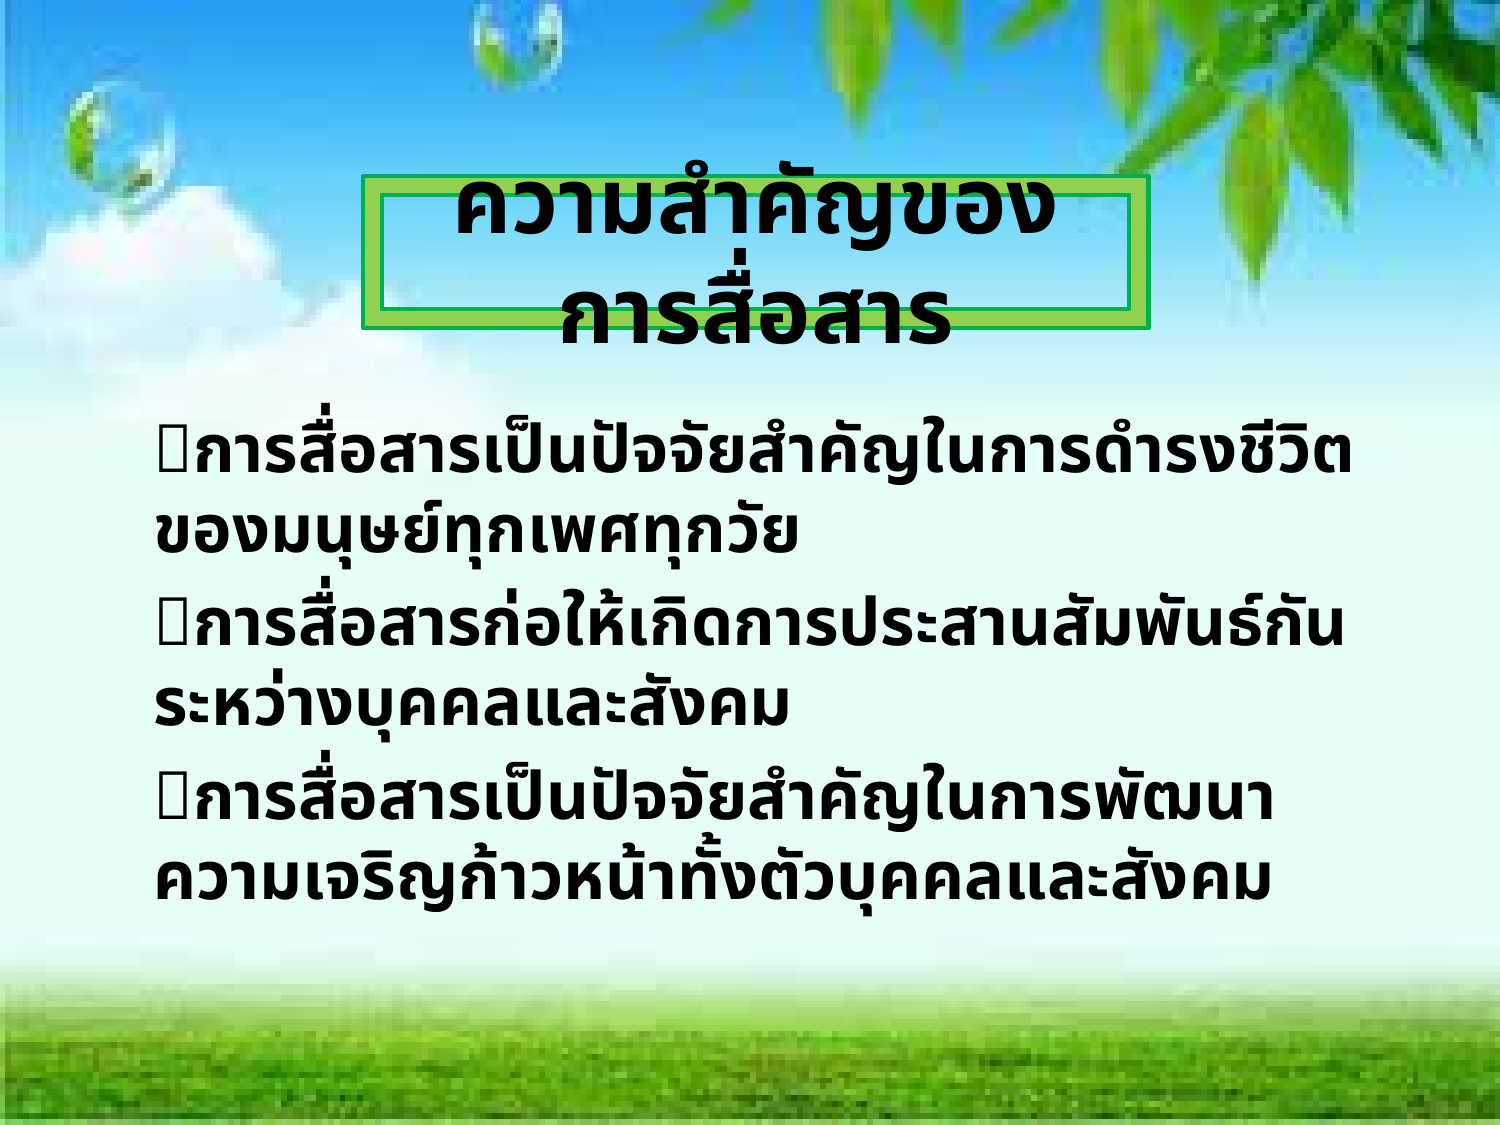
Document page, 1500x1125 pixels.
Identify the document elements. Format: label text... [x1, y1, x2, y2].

list การสื่อสารเป็นปัจจัยสำคัญในการดำรงชีวิตของมนุษย์ทุกเพศทุกวัย การสื่อสารก่อให้เกิดการประสานสัมพันธ์กันระหว่างบุคคลและสังคม การสื่อสารเป็นปัจจัยสำคัญในการพัฒนาความเจริญก้าวหน้าทั้งตัวบุคคลและสังคม [82, 398, 1432, 945]
picture [0, 0, 1500, 1125]
text_box ความสำคัญของการสื่อสาร [361, 174, 1151, 330]
